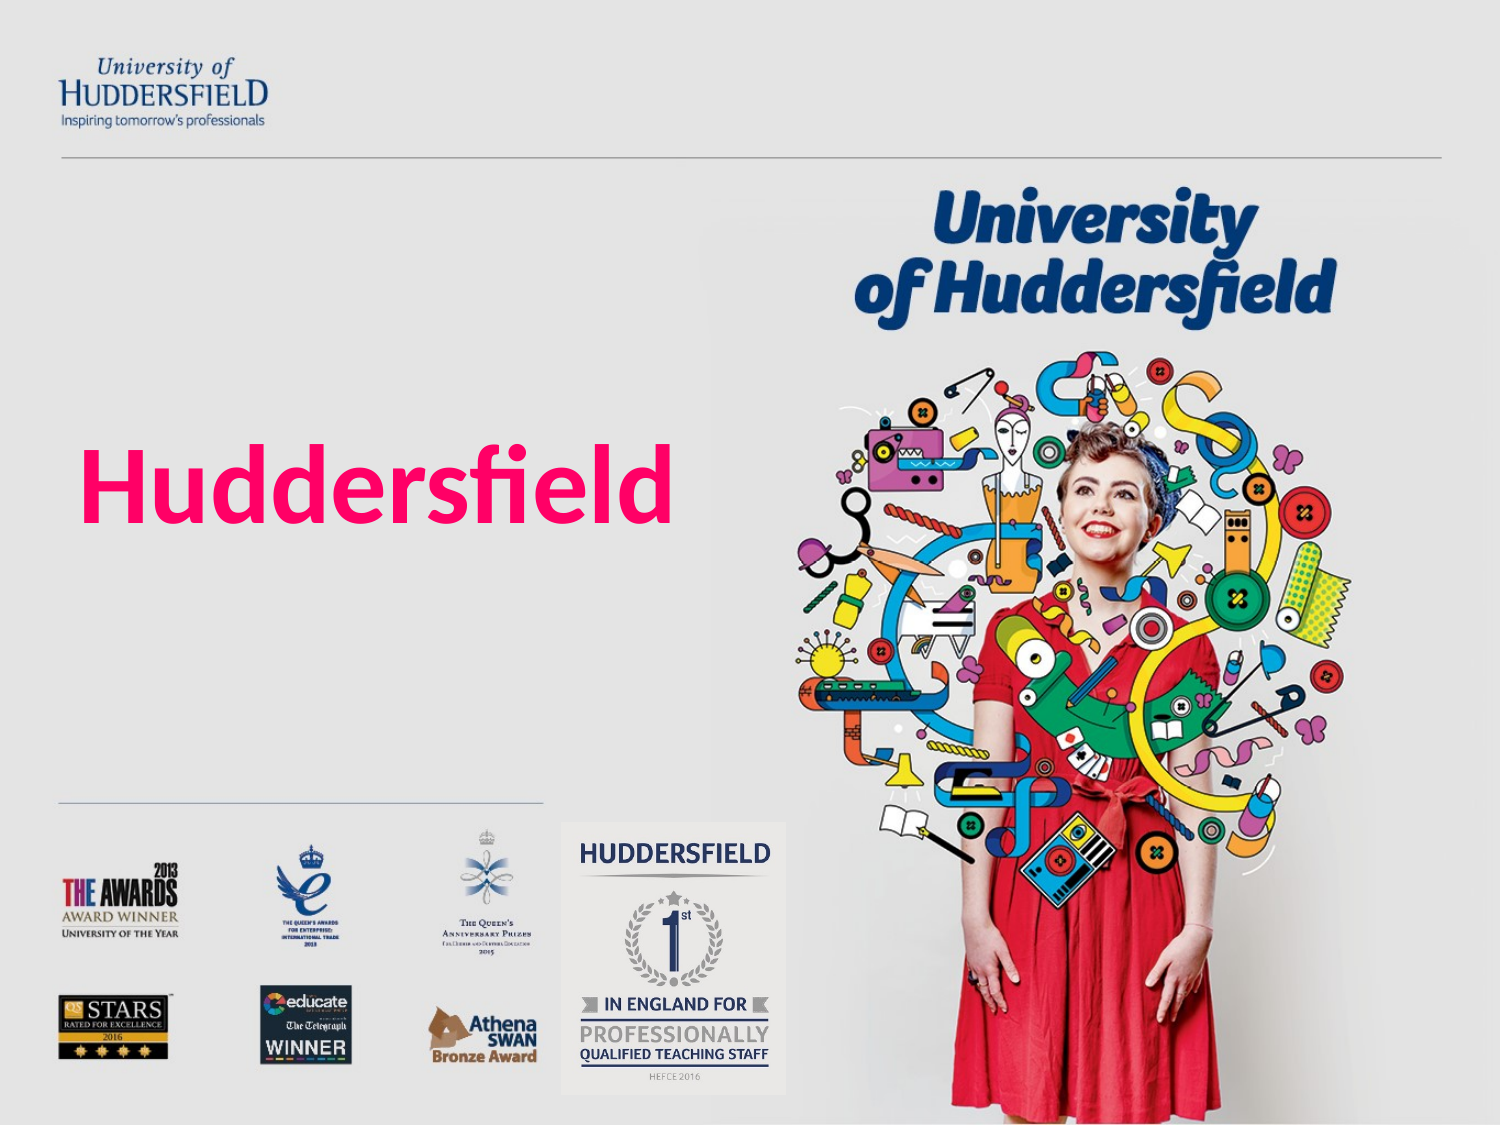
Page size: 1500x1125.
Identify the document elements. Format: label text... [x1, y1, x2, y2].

title Huddersfield [53, 160, 703, 797]
picture [0, 0, 1500, 1125]
